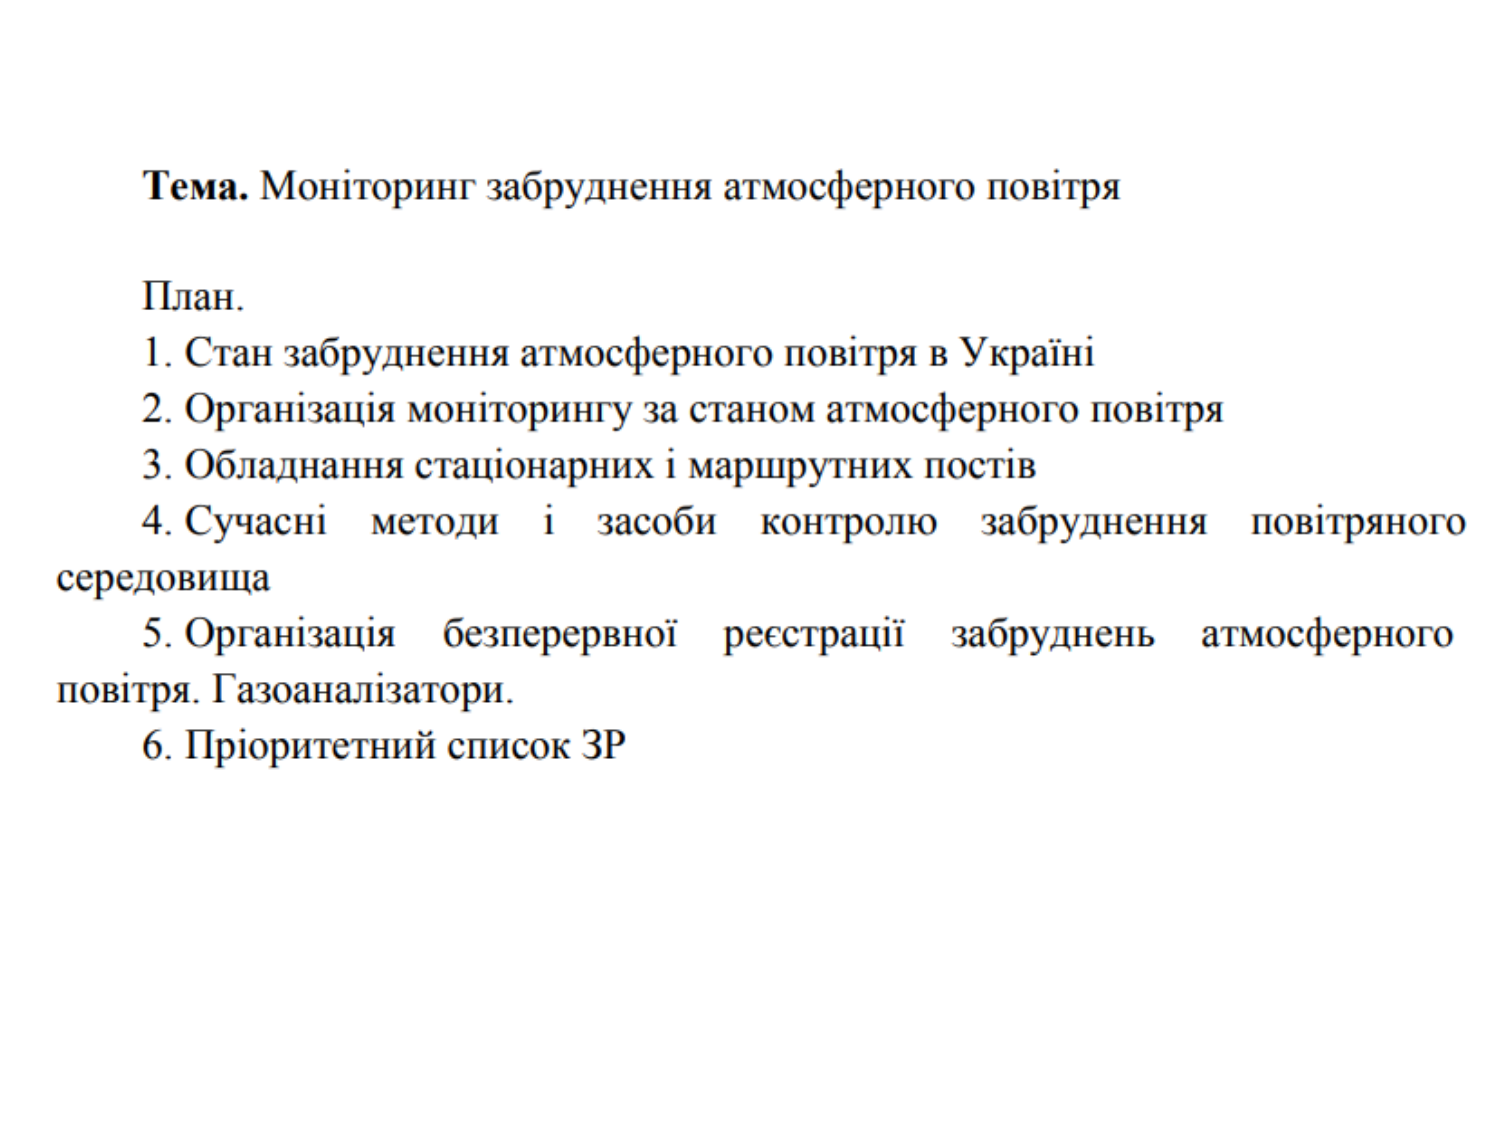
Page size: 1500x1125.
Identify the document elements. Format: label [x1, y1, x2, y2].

picture [0, 157, 1485, 799]
